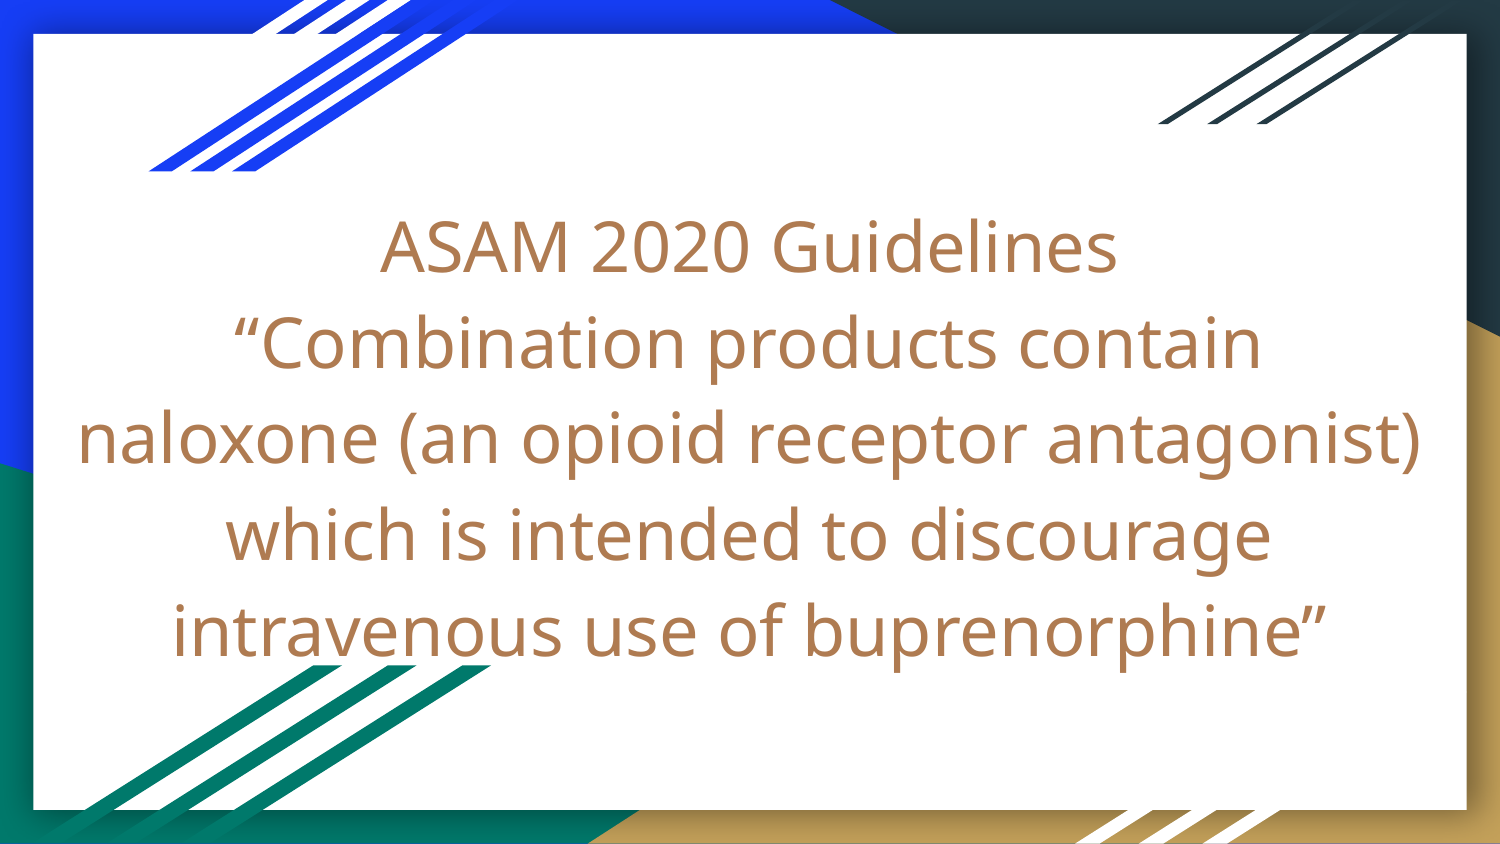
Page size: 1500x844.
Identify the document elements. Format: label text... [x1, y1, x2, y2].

title ASAM 2020 Guidelines “Combination products contain naloxone (an opioid receptor antagonist) which is intended to discourage intravenous use of buprenorphine” [60, 163, 1440, 711]
